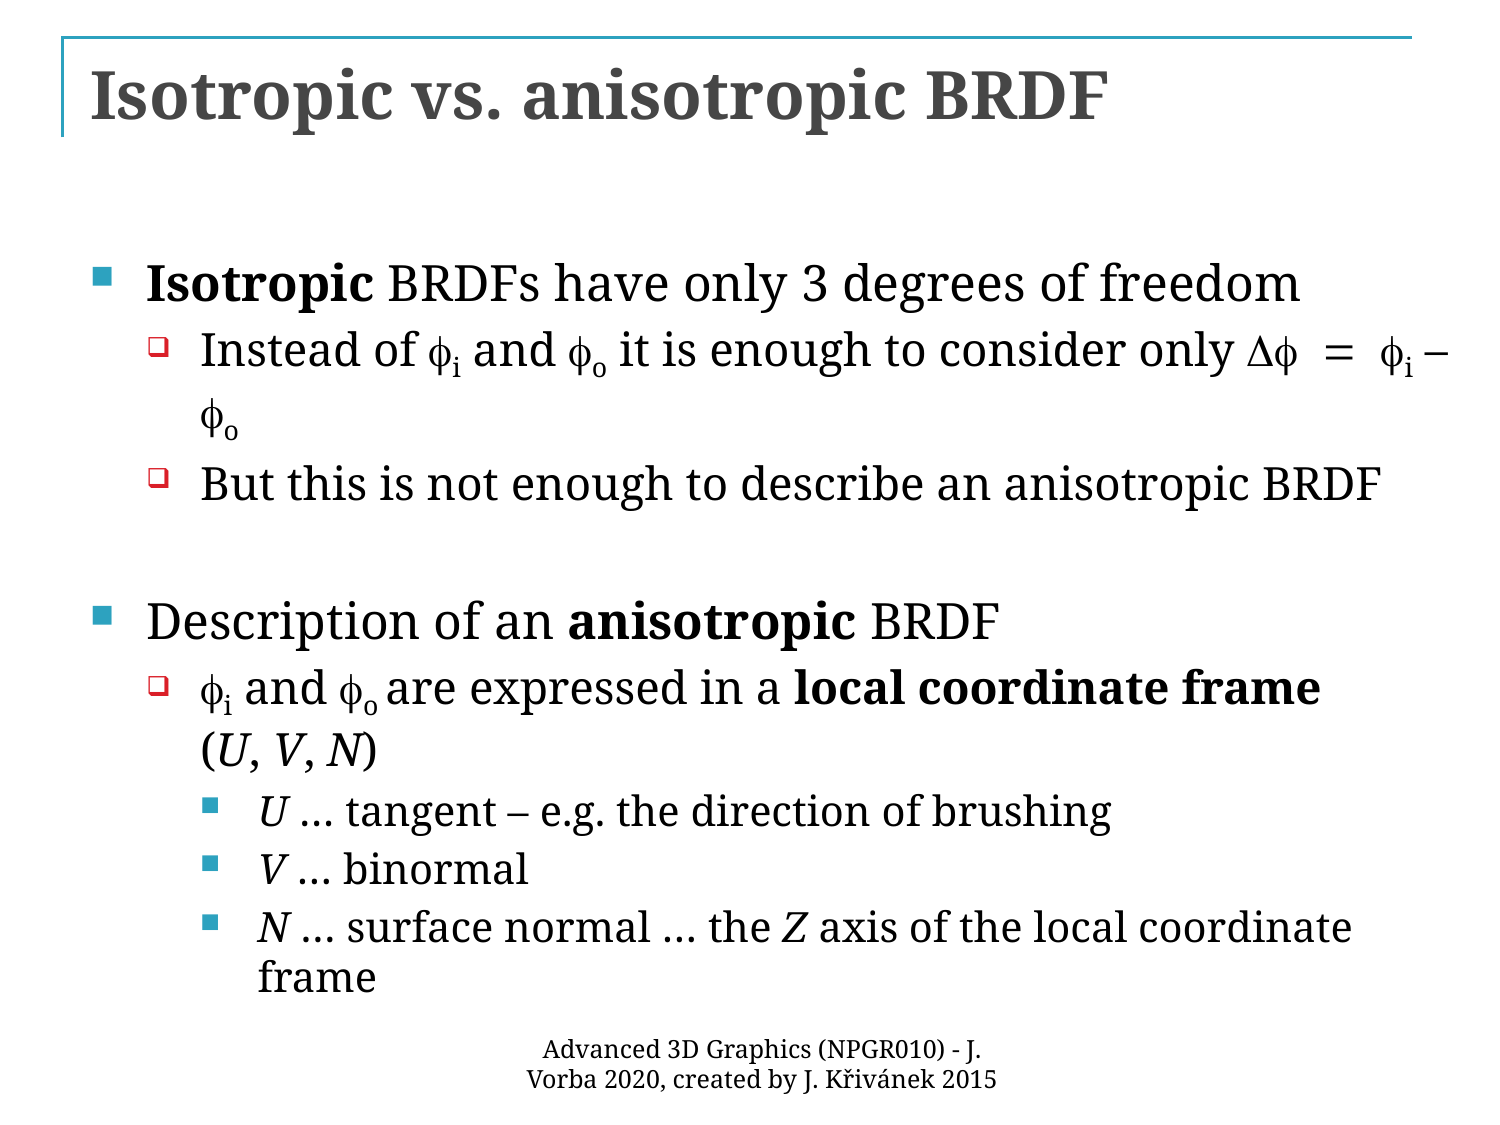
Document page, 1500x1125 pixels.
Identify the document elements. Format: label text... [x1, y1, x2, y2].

list Isotropic BRDFs have only 3 degrees of freedom Instead of fi and fo it is enough to consider only Df = fi – fo But this is not enough to describe an anisotropic BRDF Description of an anisotropic BRDF fi and fo are expressed in a local coordinate frame (U, V, N) U … tangent – e.g. the direction of brushing V … binormal N … surface normal … the Z axis of the local coordinate frame [74, 243, 1471, 1048]
title Isotropic vs. anisotropic BRDF [74, 45, 1426, 233]
footer Advanced 3D Graphics (NPGR010) - J. Vorba 2020, created by J. Křivánek 2015 [489, 1025, 1035, 1101]
